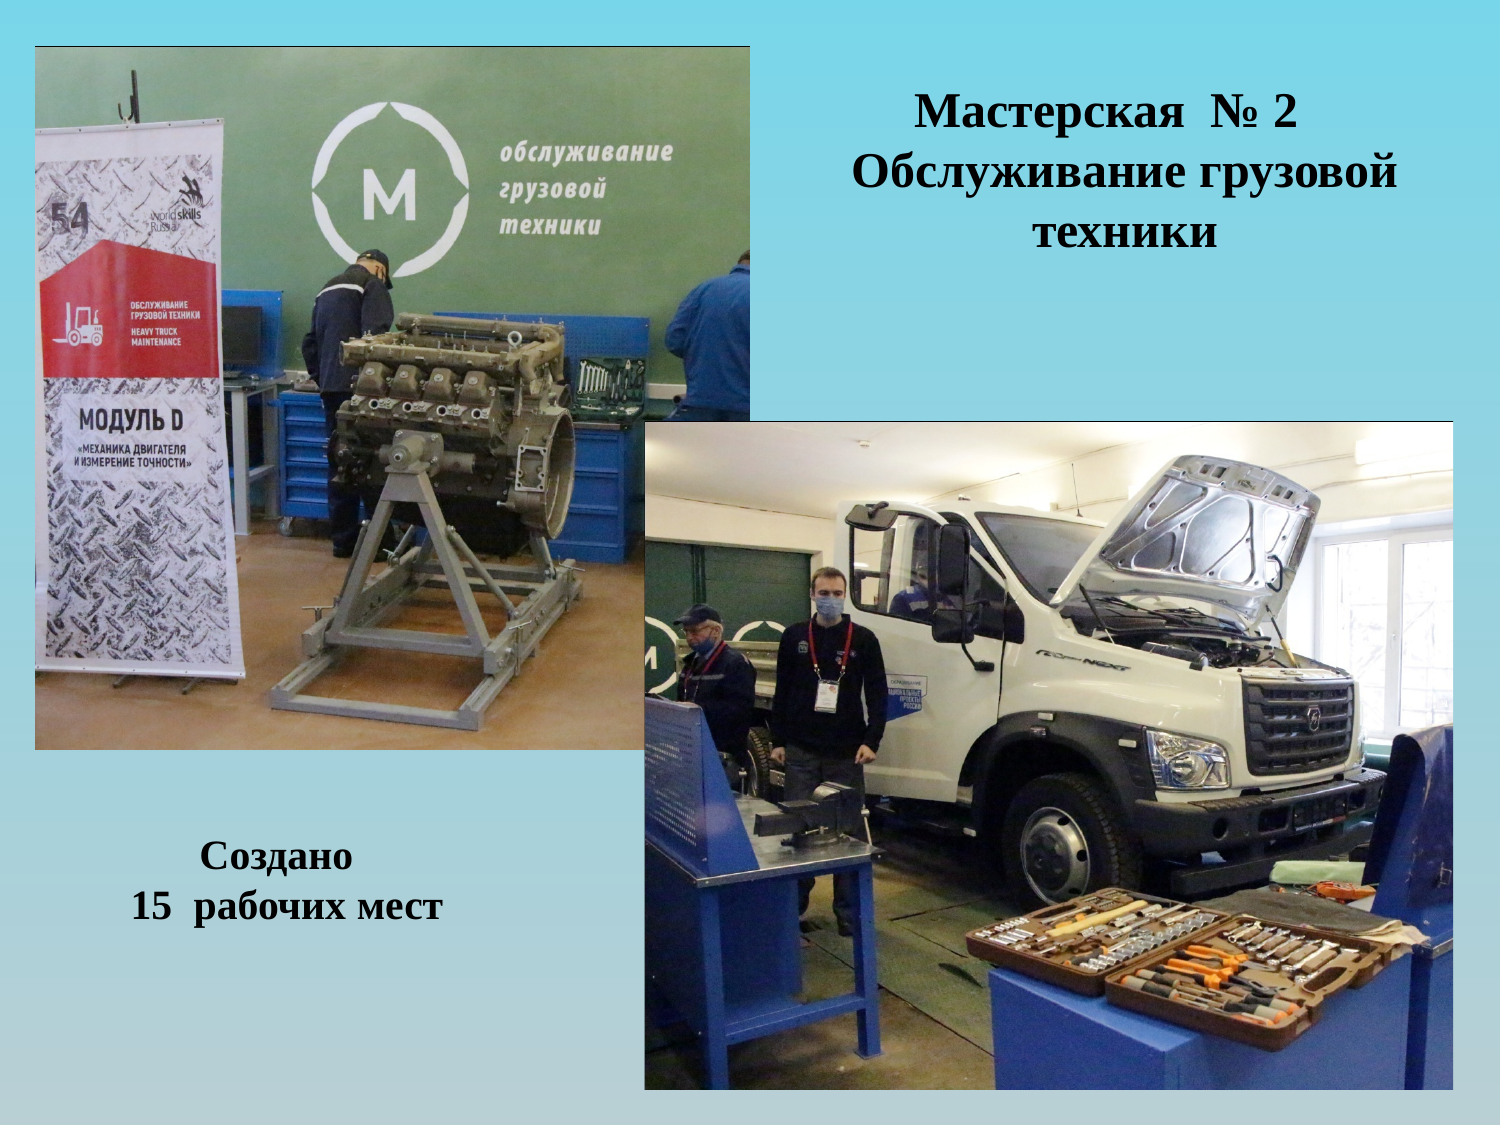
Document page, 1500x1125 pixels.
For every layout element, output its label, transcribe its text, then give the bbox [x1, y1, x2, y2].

picture [34, 46, 1454, 1091]
text_box Мастерская № 2 Обслуживание грузовой техники [808, 70, 1442, 265]
text_box Создано 15 рабочих мест [46, 820, 528, 936]
